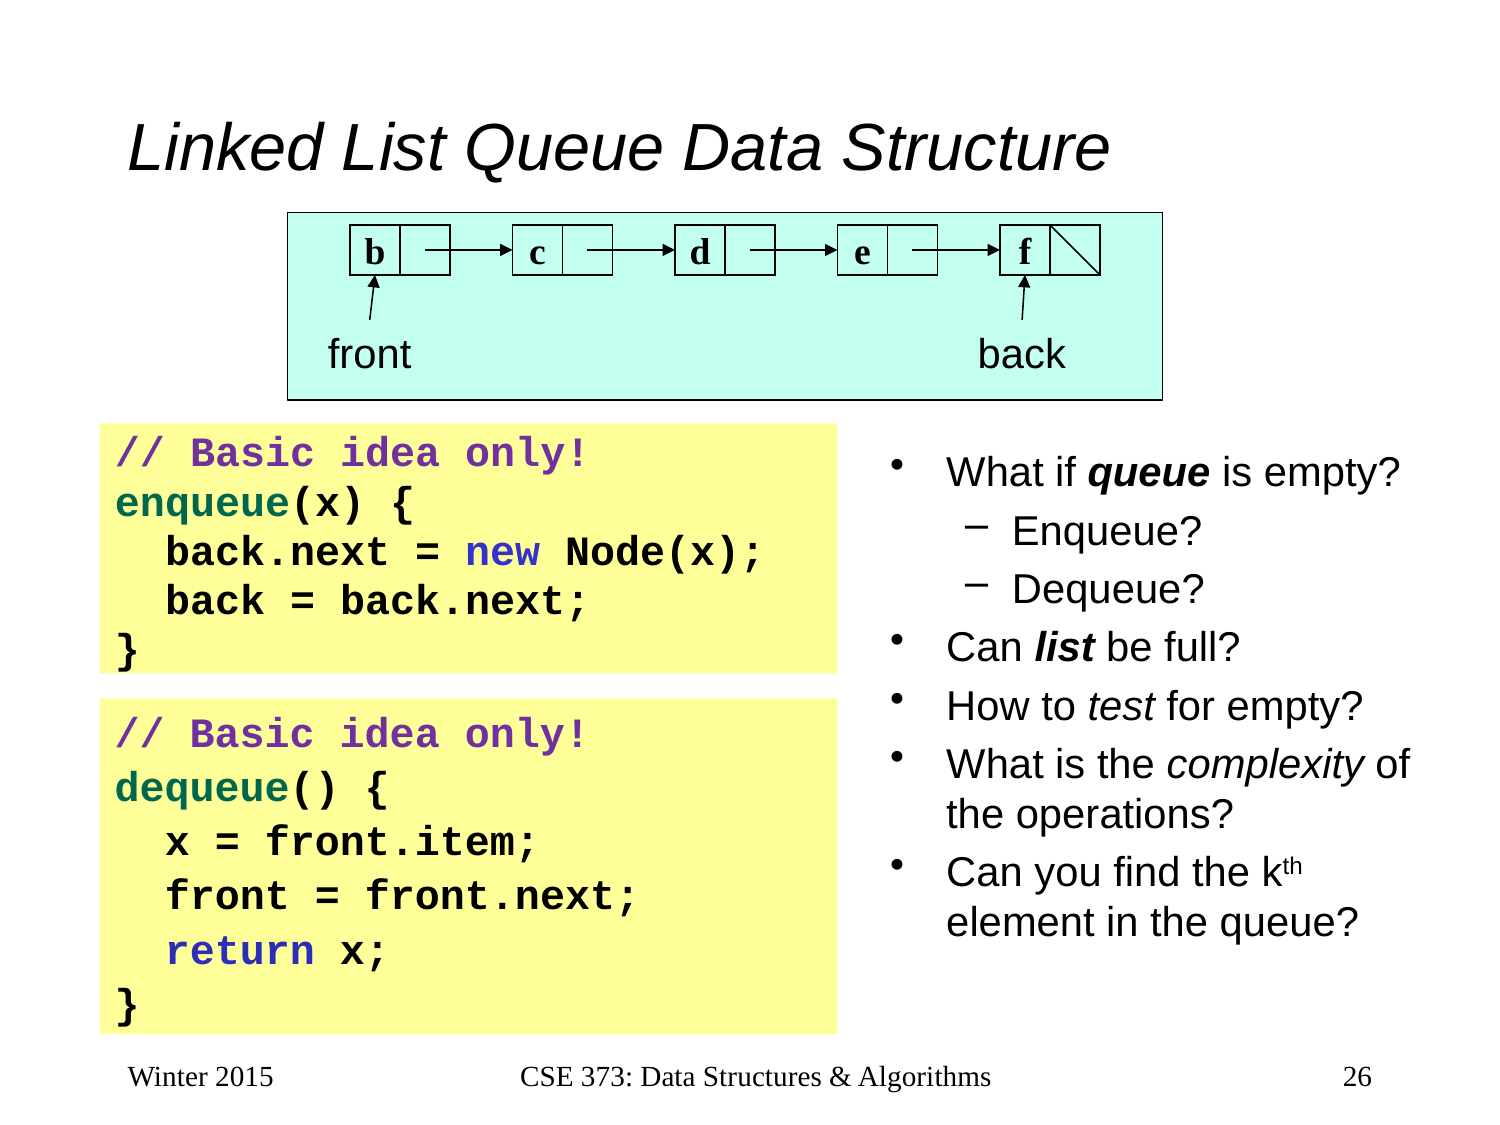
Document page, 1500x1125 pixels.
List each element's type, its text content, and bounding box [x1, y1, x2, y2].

footer CSE 373: Data Structures & Algorithms [474, 1049, 1038, 1125]
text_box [287, 212, 1163, 401]
slide_number Winter 2015 [112, 1049, 426, 1125]
text_box // Basic idea only! dequeue() { x = front.item; front = front.next; return x; } [99, 698, 838, 1035]
list What if queue is empty? Enqueue? Dequeue? Can list be full? How to test for empty? What is the complexity of the operations? Can you find the kth element in the queue? [874, 437, 1463, 1026]
slide_number 26 [1074, 1049, 1388, 1125]
text_box // Basic idea only! enqueue(x) { back.next = new Node(x); back = back.next; } [99, 423, 838, 674]
title Linked List Queue Data Structure [112, 49, 1388, 238]
